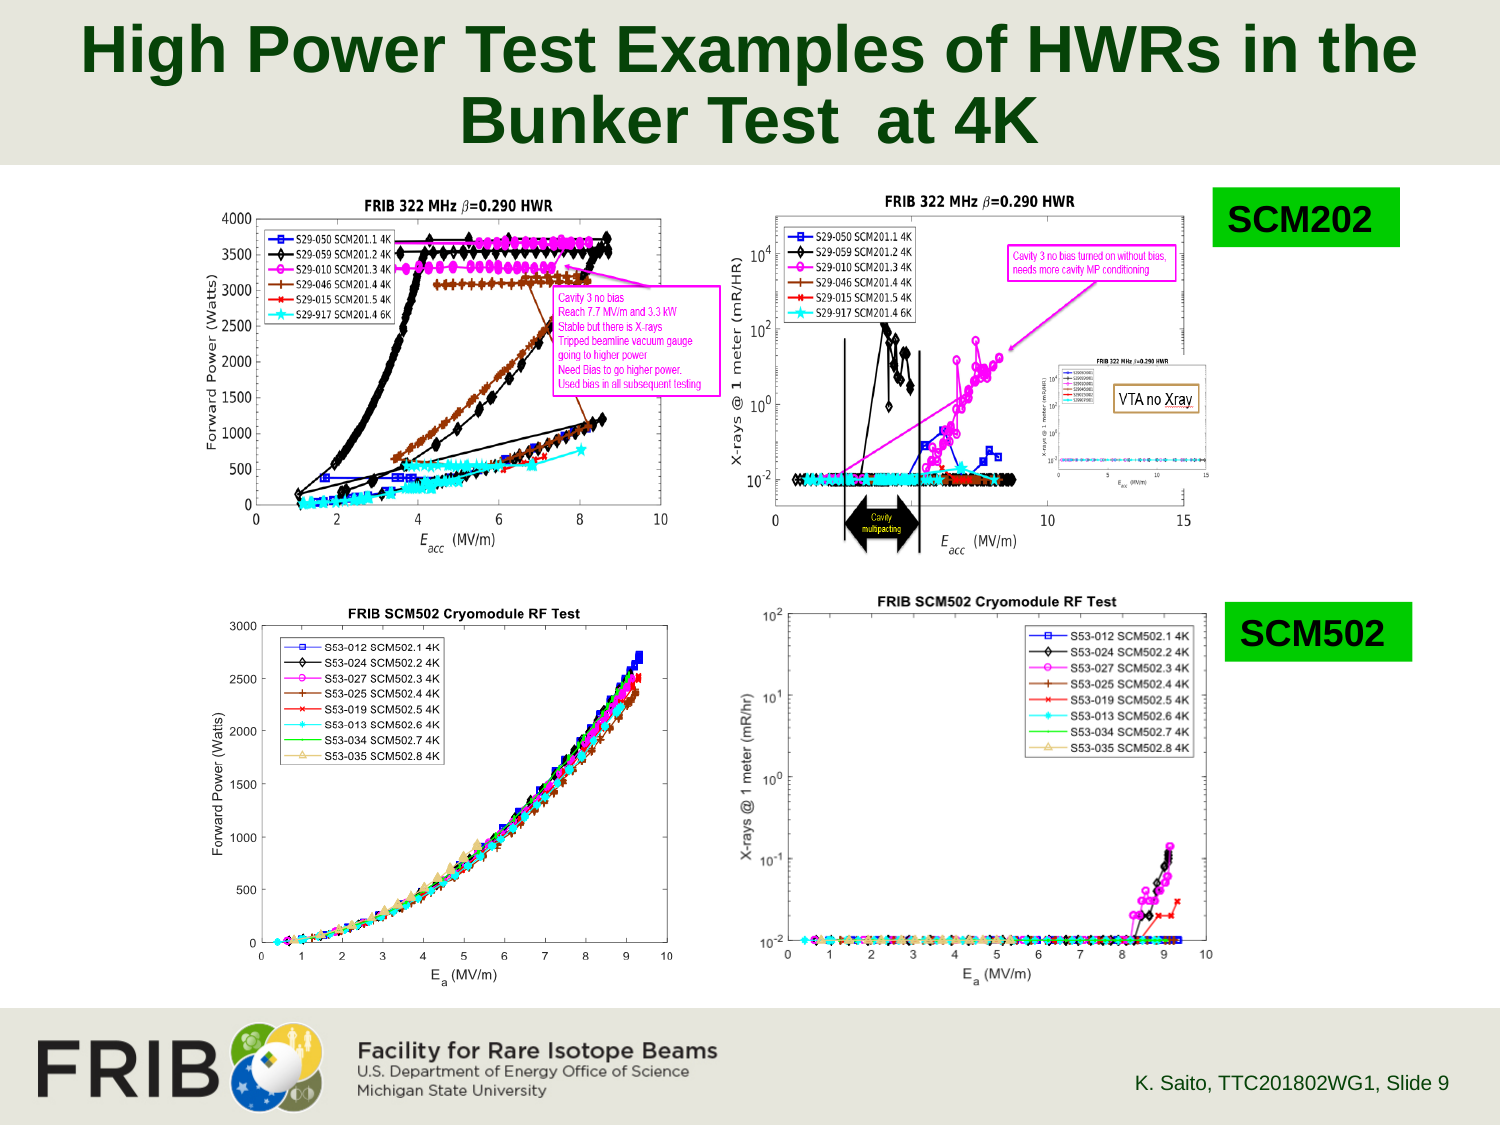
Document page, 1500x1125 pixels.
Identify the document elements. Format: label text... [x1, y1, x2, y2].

picture [199, 193, 726, 560]
text_box SCM502 [1229, 601, 1413, 662]
picture [727, 187, 1213, 561]
footer K. Saito, TTC201802WG1 [679, 1042, 1375, 1103]
text_box SCM202 [1213, 187, 1400, 248]
picture [0, 0, 1500, 165]
slide_number , Slide 9 [1375, 1042, 1500, 1103]
title High Power Test Examples of HWRs in the Bunker Test at 4K [11, 11, 1489, 163]
picture [724, 591, 1226, 1004]
picture [204, 601, 680, 990]
picture [0, 1008, 1500, 1125]
